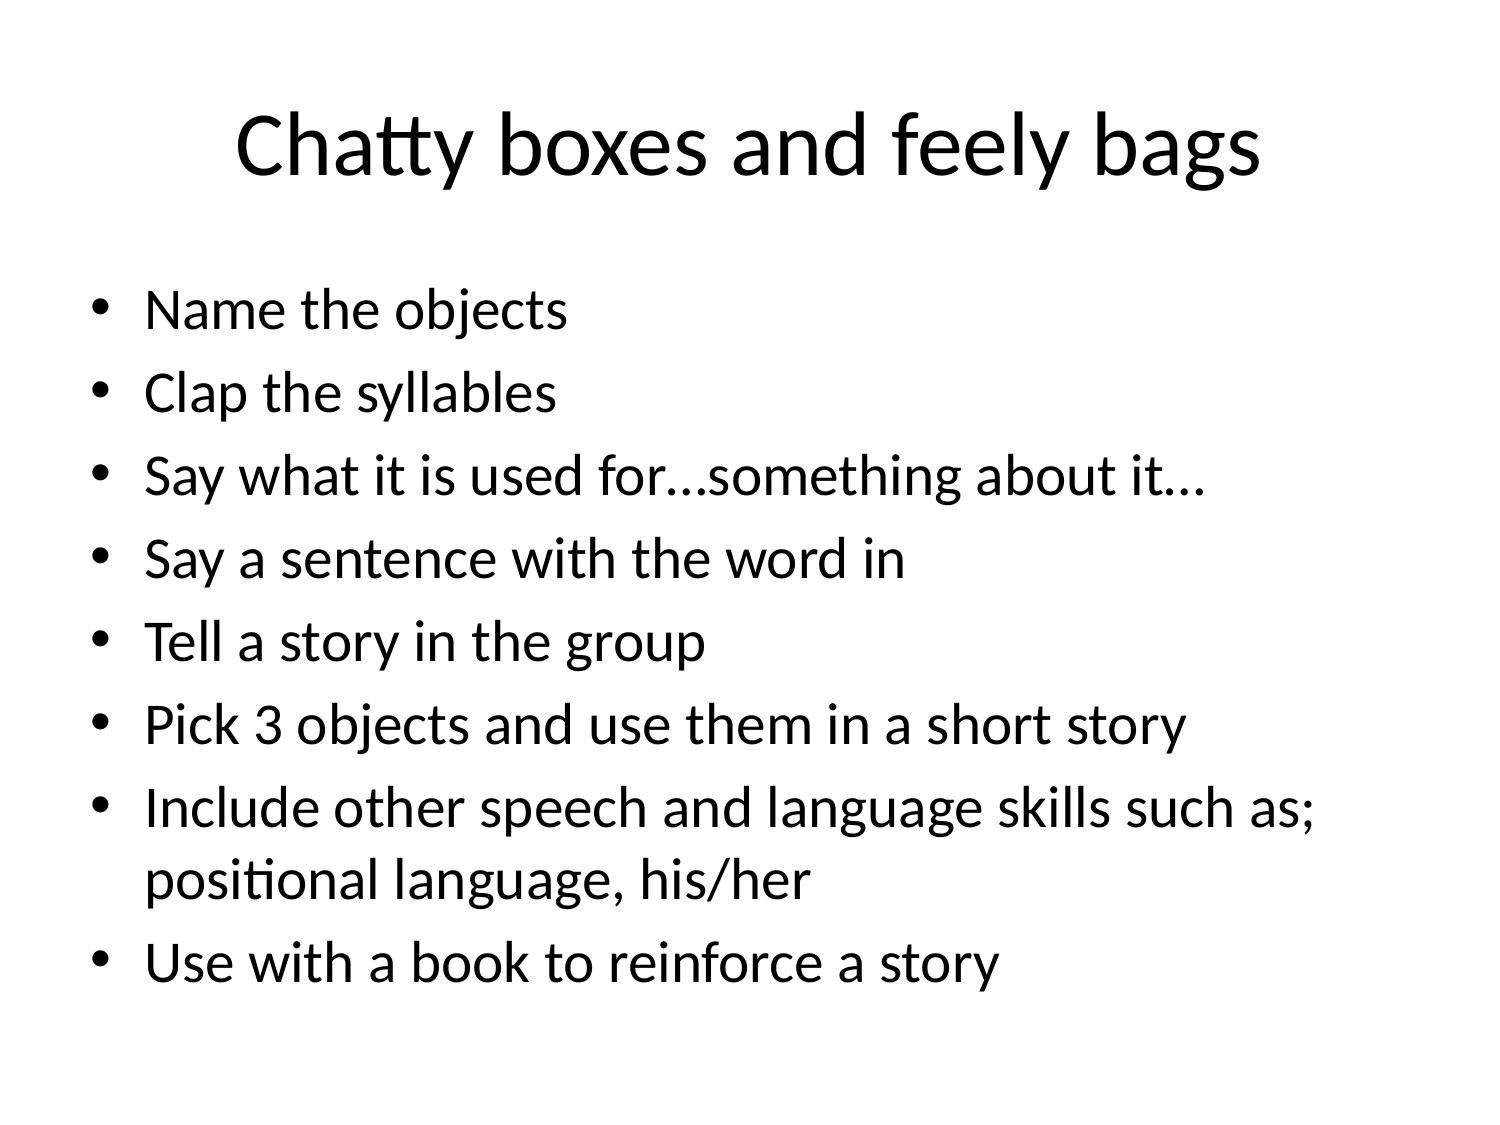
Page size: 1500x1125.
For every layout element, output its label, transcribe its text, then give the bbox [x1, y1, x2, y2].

list Name the objects Clap the syllables Say what it is used for…something about it… Say a sentence with the word in Tell a story in the group Pick 3 objects and use them in a short story Include other speech and language skills such as; positional language, his/her Use with a book to reinforce a story [75, 262, 1425, 1005]
title Chatty boxes and feely bags [75, 45, 1425, 233]
